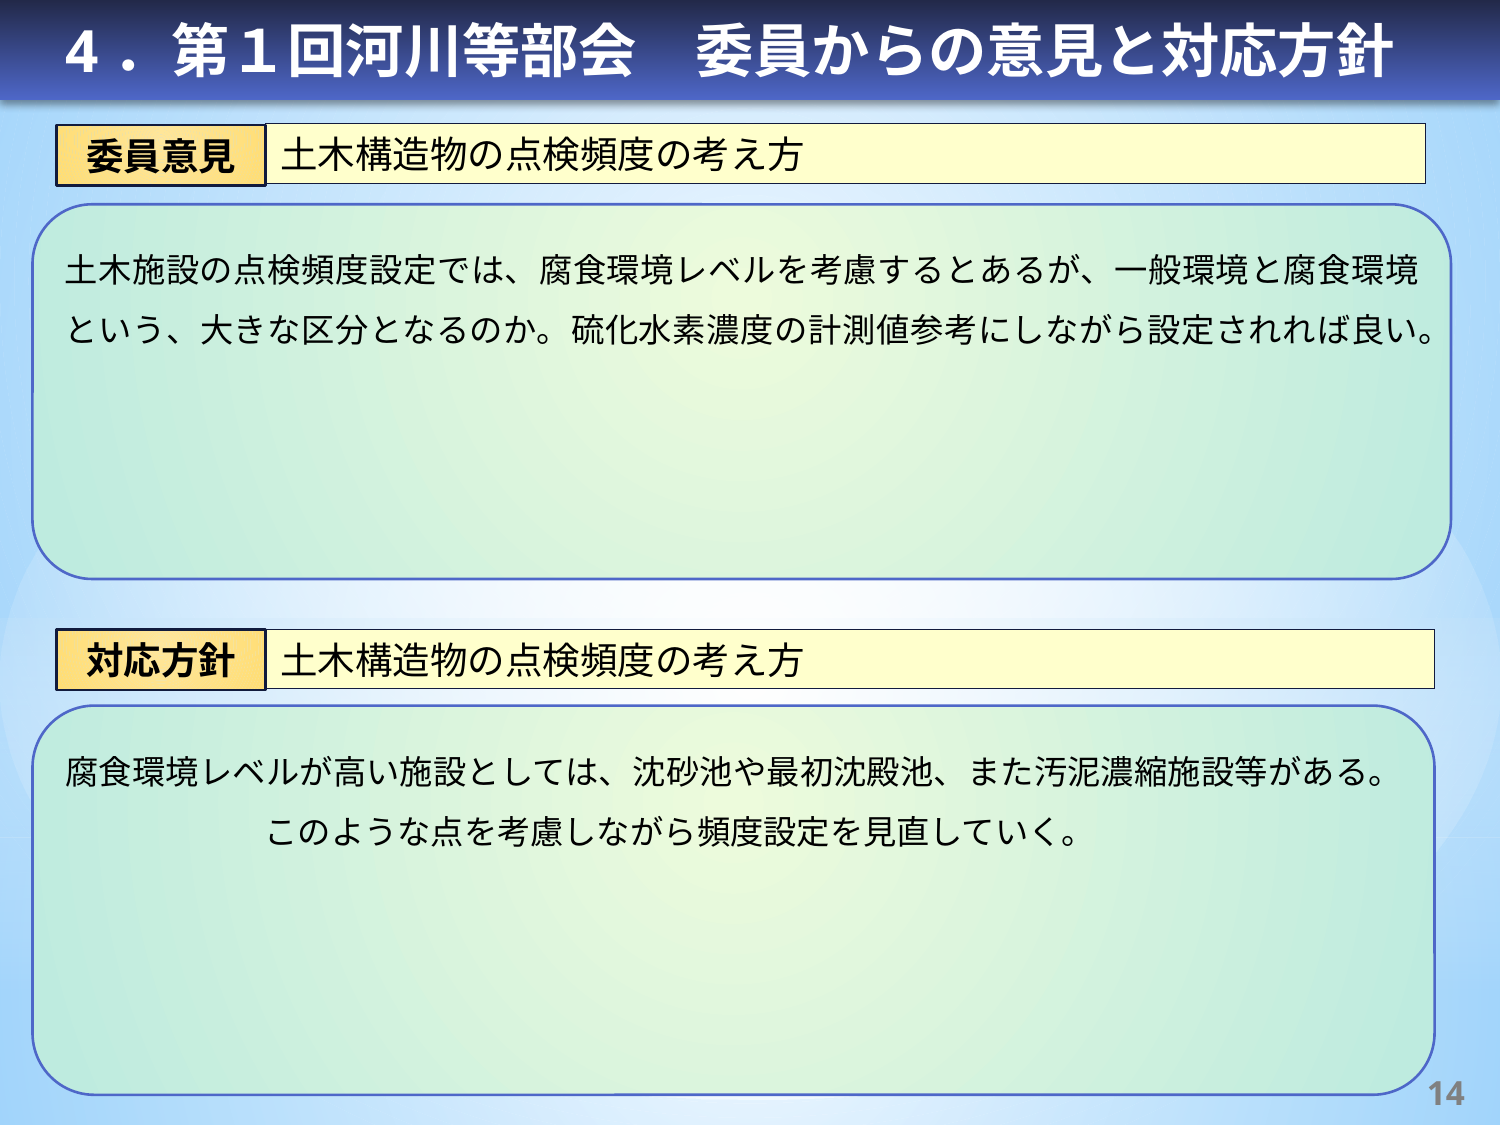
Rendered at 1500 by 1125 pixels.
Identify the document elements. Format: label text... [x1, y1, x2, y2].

text_box 土木構造物の点検頻度の考え方 [265, 123, 1426, 184]
text_box 土木構造物の点検頻度の考え方 [267, 629, 1435, 689]
text_box 土木施設の点検頻度設定では、腐食環境レベルを考慮するとあるが、一般環境と腐食環境という、大きな区分となるのか。硫化水素濃度の計測値参考にしながら設定されれば良い。 [31, 202, 1453, 581]
text_box 委員意見 [55, 124, 267, 187]
text_box 4．第１回河川等部会 委員からの意見と対応方針 [0, 0, 1500, 100]
slide_number 13 [1391, 1065, 1500, 1125]
text_box 対応方針 [55, 628, 267, 691]
text_box 腐食環境レベルが高い施設としては、沈砂池や最初沈殿池、また汚泥濃縮施設等がある。 このような点を考慮しながら頻度設定を見直していく。 [31, 704, 1436, 1097]
